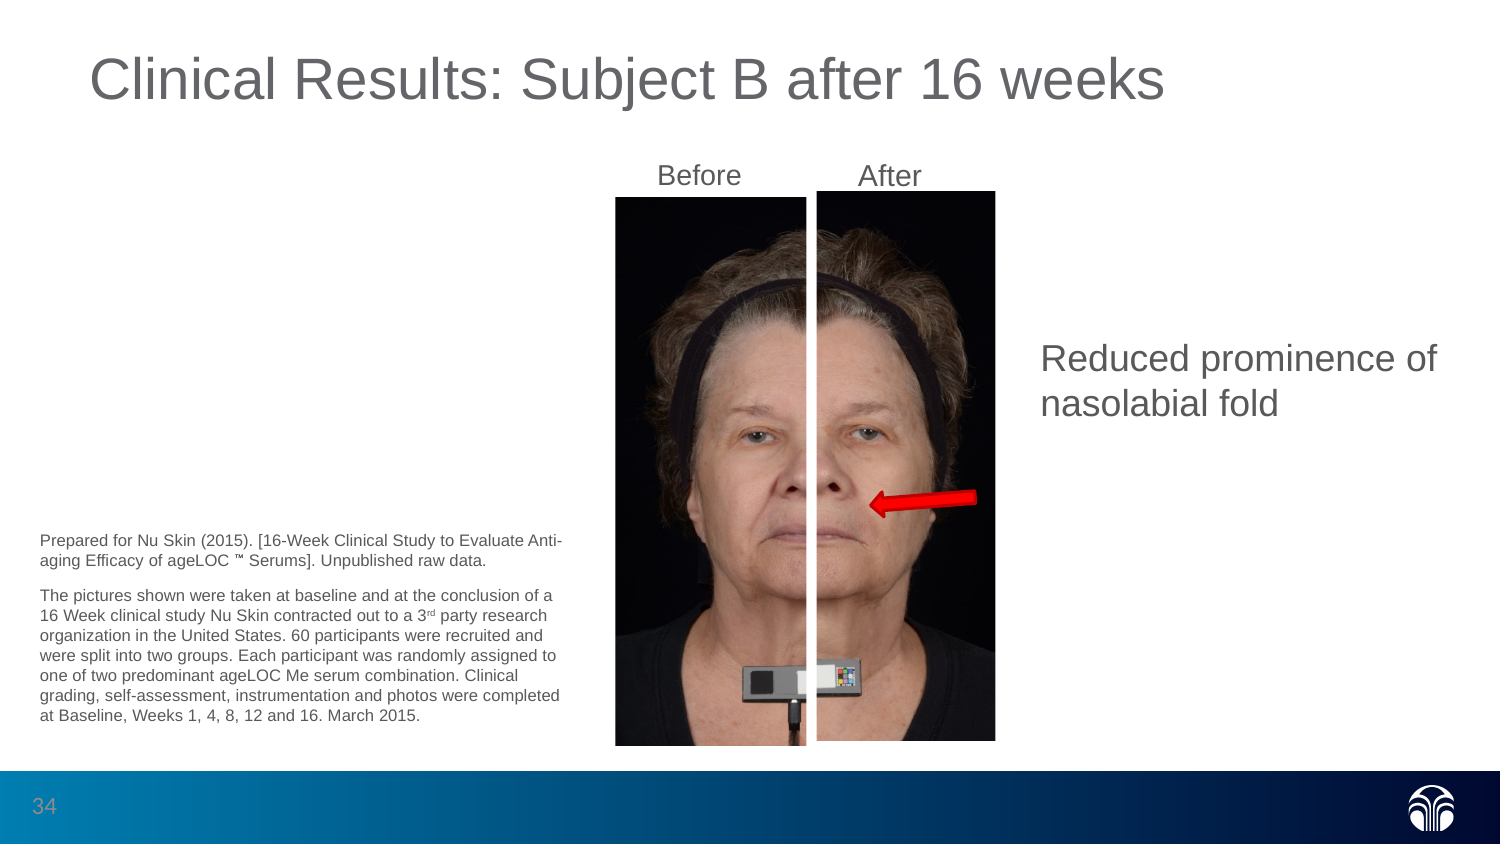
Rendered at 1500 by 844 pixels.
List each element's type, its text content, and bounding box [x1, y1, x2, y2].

slide_number 34 [16, 782, 367, 828]
title Clinical Results: Subject B after 16 weeks [75, 33, 1425, 175]
text_box Reduced prominence of nasolabial fold [1025, 326, 1500, 432]
picture [614, 196, 807, 747]
picture [816, 191, 996, 741]
text_box After [558, 121, 1222, 201]
text_box Before [368, 119, 1031, 199]
text_box Prepared for Nu Skin (2015). [16-Week Clinical Study to Evaluate Anti-aging Efficacy of ageLOC ™ Serums]. Unpublished raw data. The pictures shown were taken at baseline and at the conclusion of a 16 Week clinical study Nu Skin contracted out to a 3rd party research organization in the United States. 60 participants were recruited and were split into two groups. Each participant was randomly assigned to one of two predominant ageLOC Me serum combination. Clinical grading, self-assessment, instrumentation and photos were completed at Baseline, Weeks 1, 4, 8, 12 and 16. March 2015. [25, 522, 587, 773]
